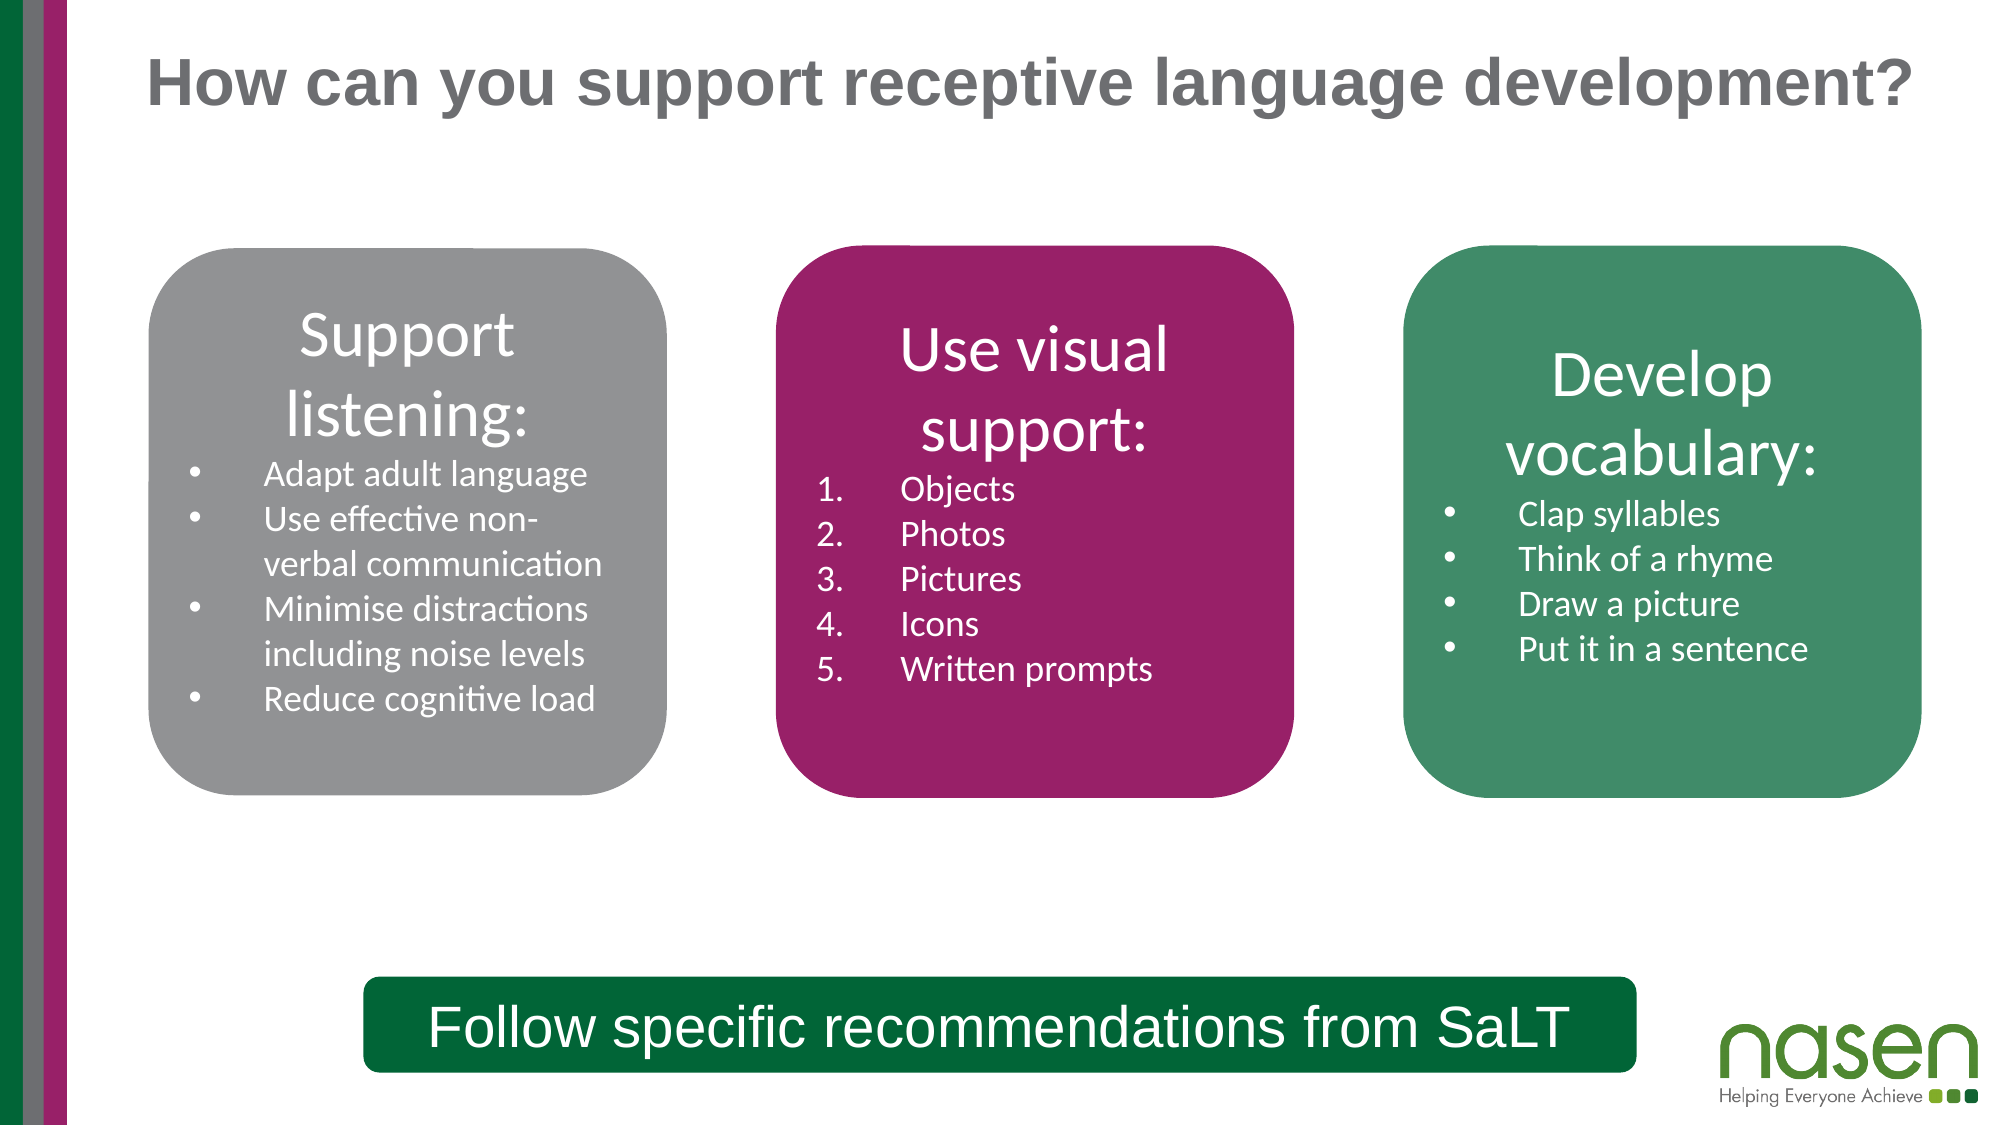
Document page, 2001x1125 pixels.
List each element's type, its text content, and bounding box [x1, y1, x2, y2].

picture [1720, 1024, 1978, 1107]
text_box [22, 0, 43, 1125]
text_box How can you support receptive language development? [131, 31, 1957, 127]
text_box Use visual support: Objects Photos Pictures Icons Written prompts [774, 244, 1296, 799]
text_box Follow specific recommendations from SaLT [362, 975, 1638, 1074]
text_box [43, 0, 68, 1125]
text_box [0, 0, 22, 1125]
text_box Support listening: Adapt adult language Use effective non-verbal communication Minimise distractions including noise levels Reduce cognitive load [147, 247, 668, 797]
text_box Develop vocabulary: Clap syllables Think of a rhyme Draw a picture Put it in a sentence [1402, 244, 1923, 799]
